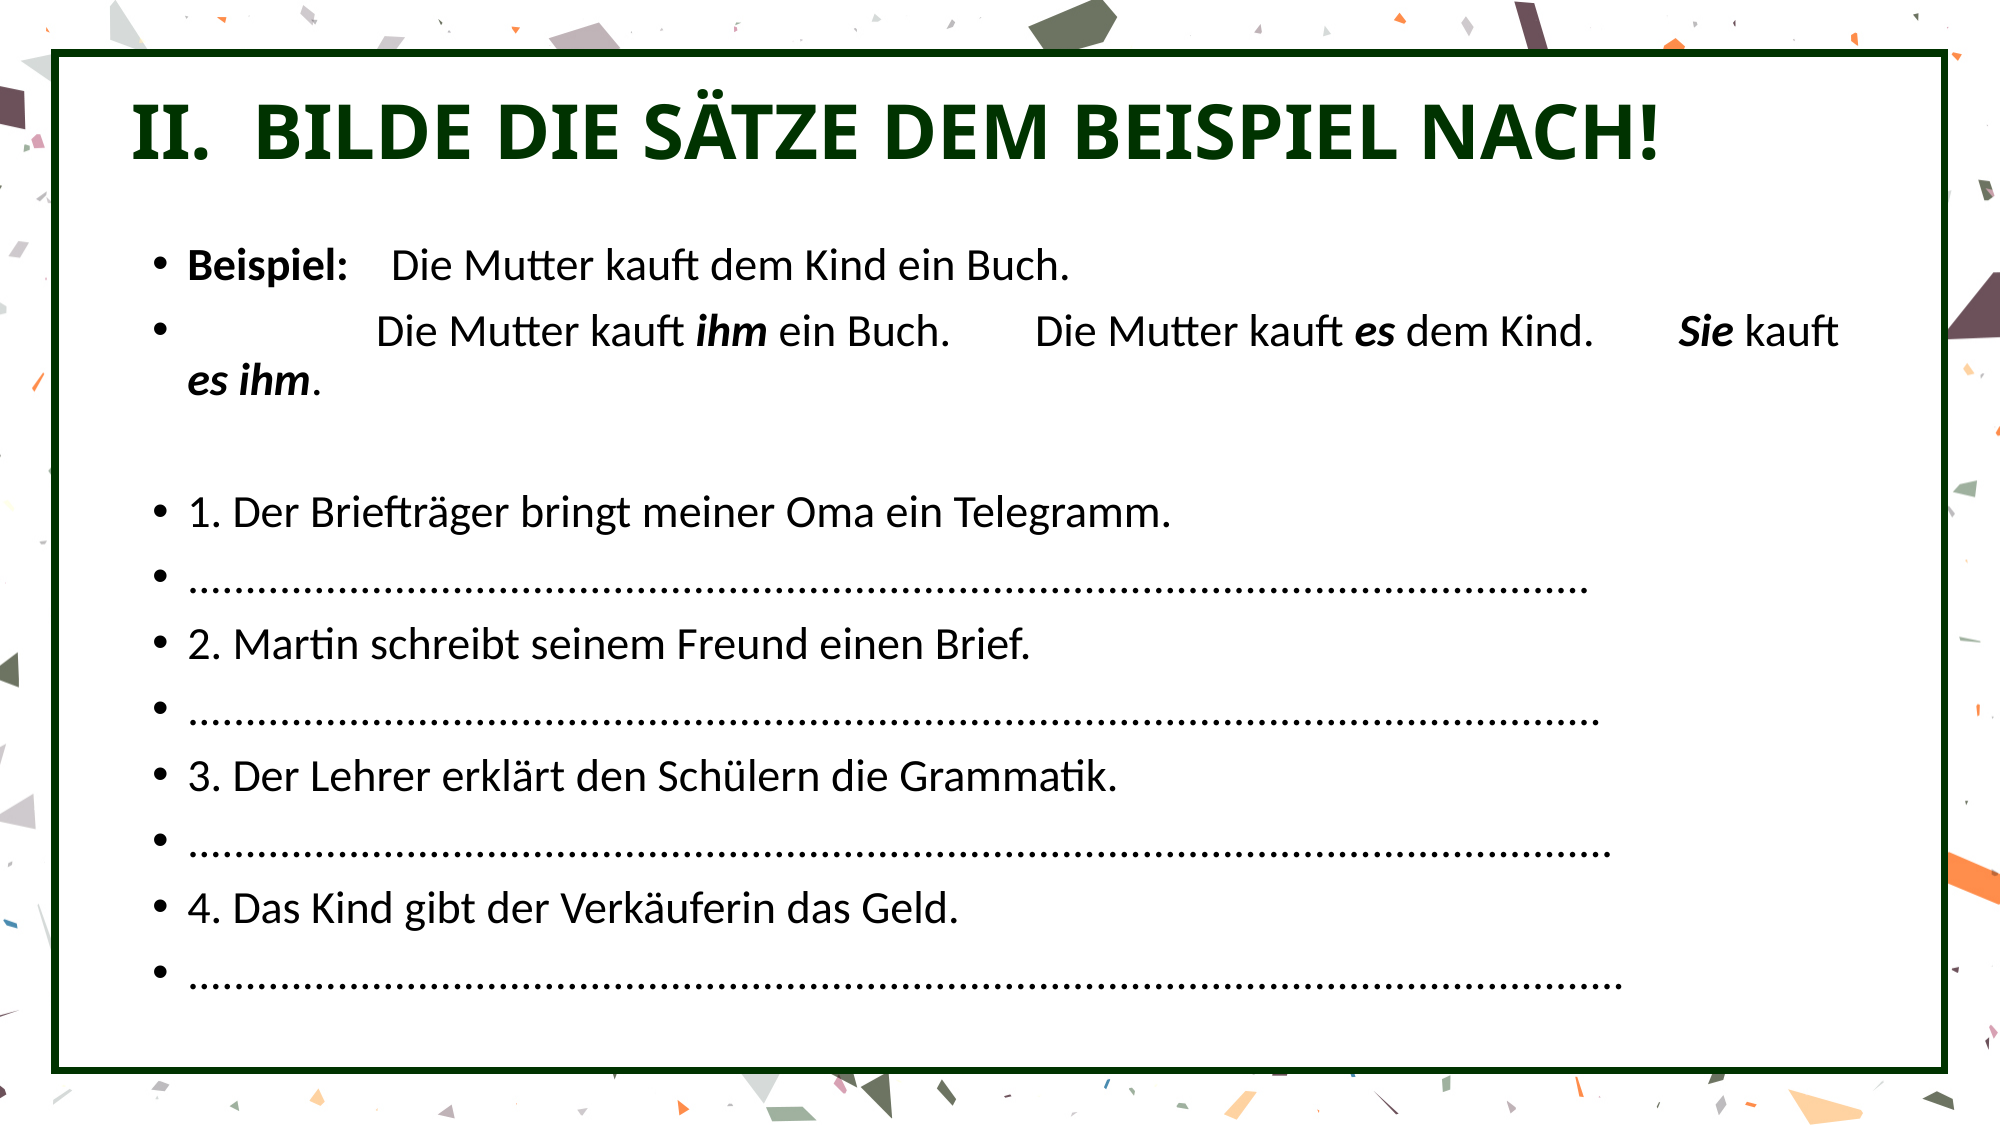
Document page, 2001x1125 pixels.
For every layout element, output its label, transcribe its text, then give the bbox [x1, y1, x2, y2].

title II. BILDE DIE SÄTZE DEM BEISPIEL NACH! [116, 85, 1842, 185]
picture [0, 0, 2000, 1125]
list Beispiel: Die Mutter kauft dem Kind ein Buch. Die Mutter kauft ihm ein Buch. Die Mutter kauft es dem Kind. Sie kauft es ihm. 1. Der Briefträger bringt meiner Oma ein Telegramm. .......................................................................................................................... 2. Martin schreibt seinem Freund einen Brief. ........................................................................................................................... 3. Der Lehrer erklärt den Schülern die Grammatik. ............................................................................................................................ 4. Das Kind gibt der Verkäuferin das Geld. ............................................................................................................................. [137, 233, 1863, 1014]
